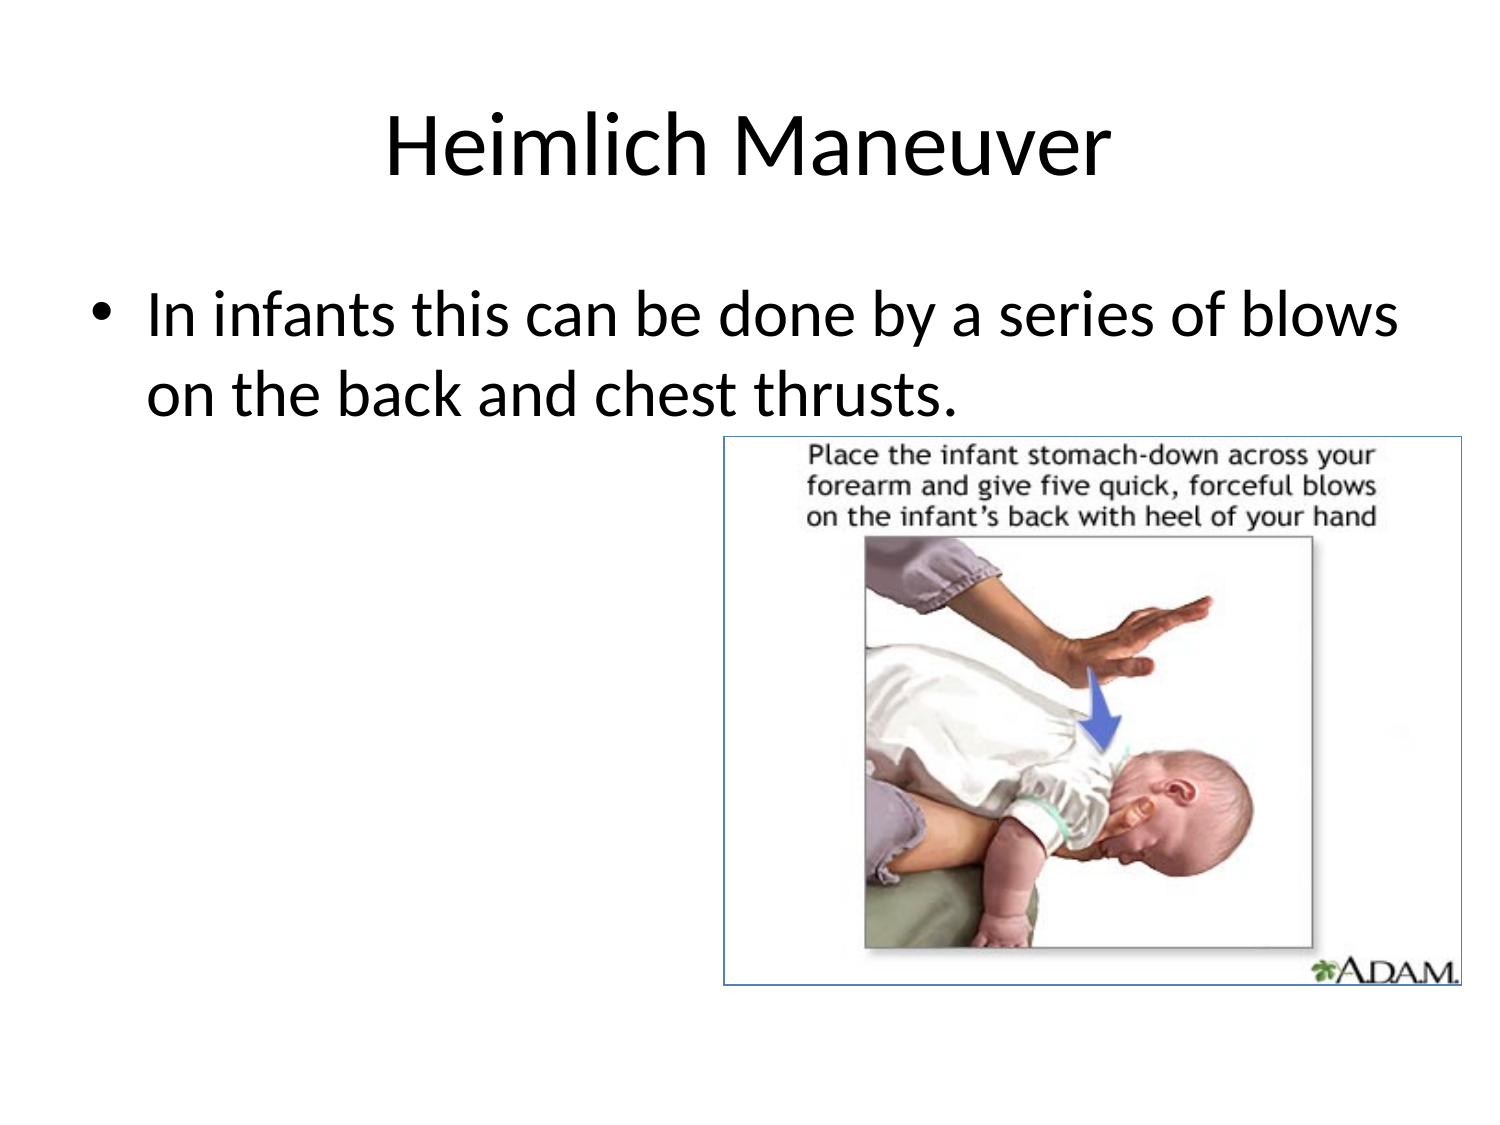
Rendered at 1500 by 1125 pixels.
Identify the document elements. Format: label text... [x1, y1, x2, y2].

list In infants this can be done by a series of blows on the back and chest thrusts. [75, 262, 1425, 1005]
picture [724, 437, 1462, 985]
title Heimlich Maneuver [75, 45, 1425, 233]
